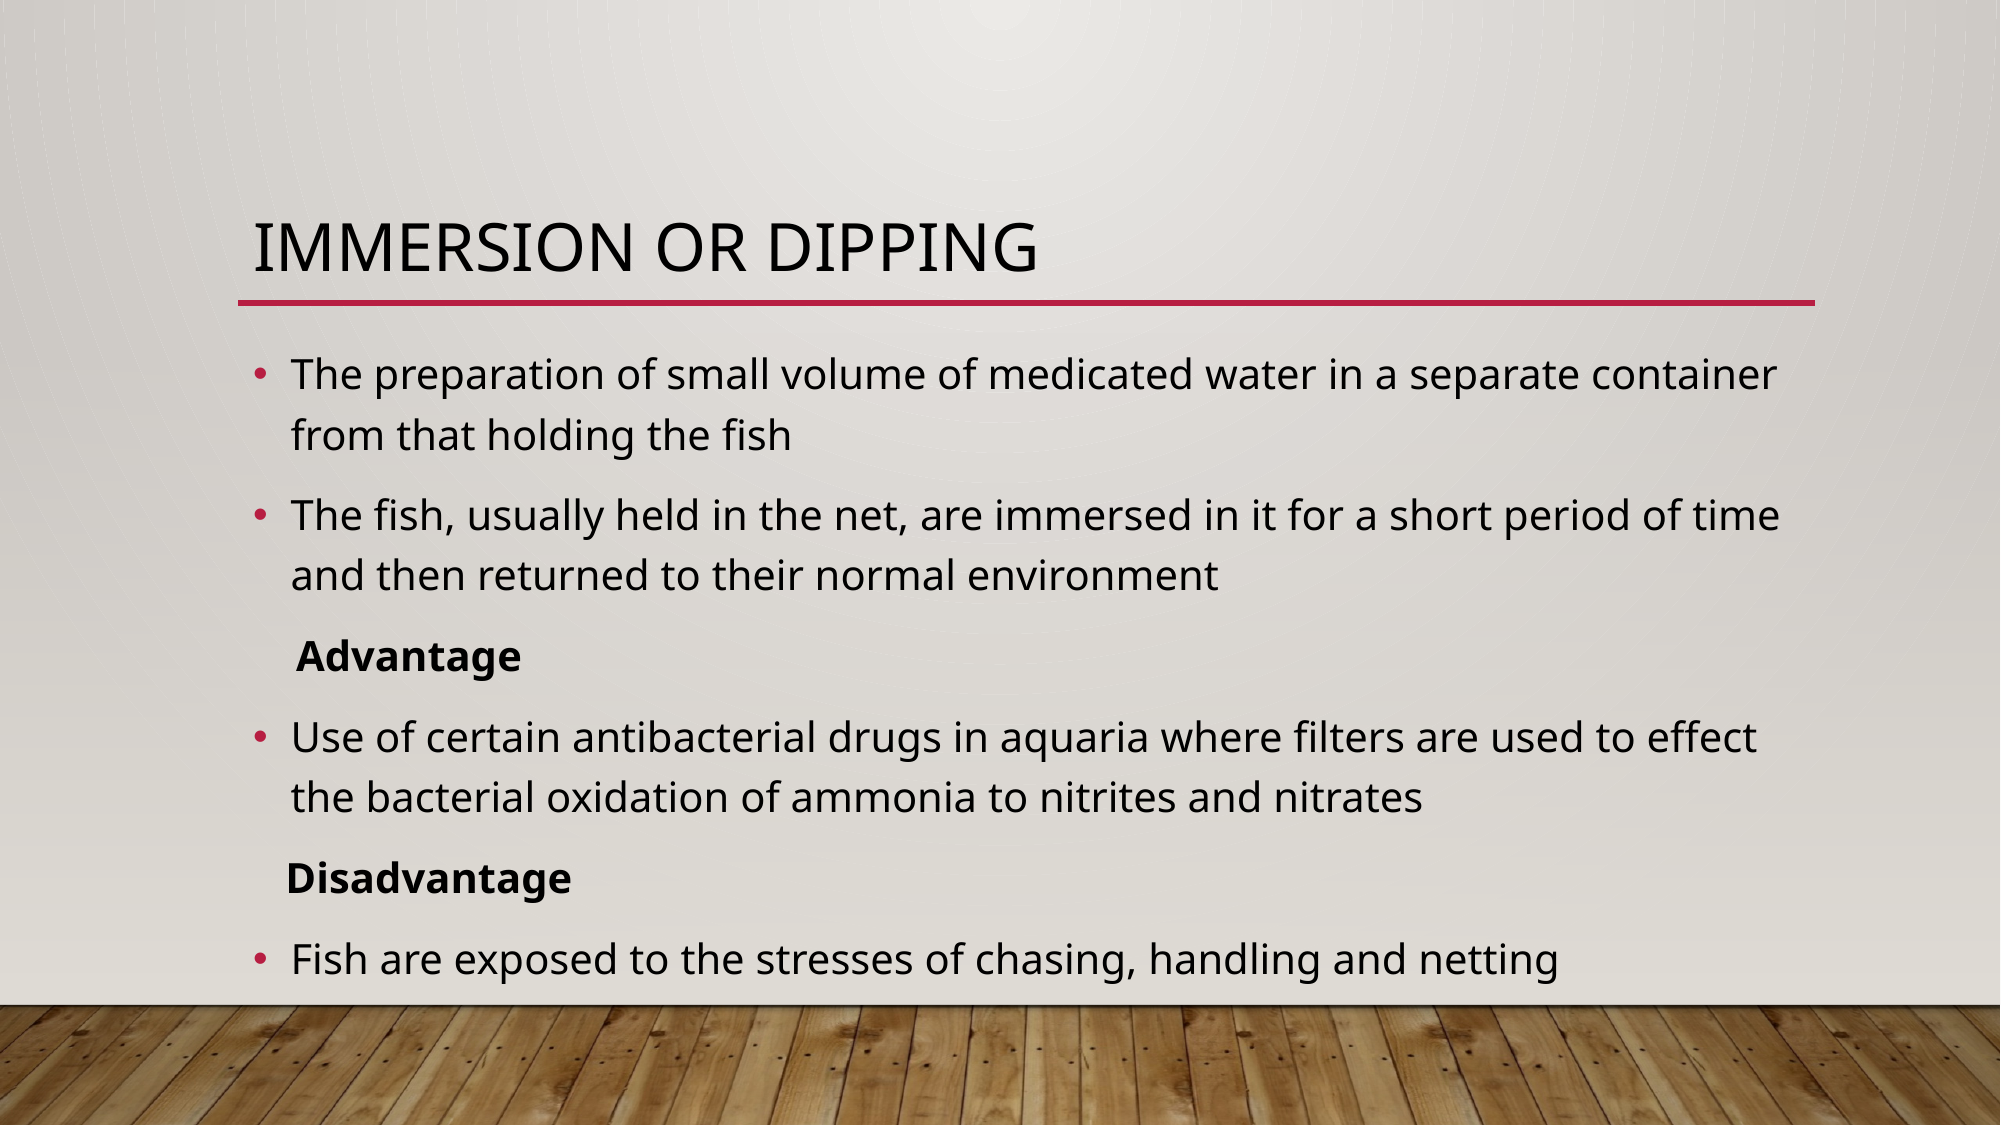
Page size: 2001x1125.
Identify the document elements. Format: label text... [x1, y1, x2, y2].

title Immersion or Dipping [238, 206, 1814, 305]
picture [0, 1005, 2000, 1125]
list The preparation of small volume of medicated water in a separate container from that holding the fish The fish, usually held in the net, are immersed in it for a short period of time and then returned to their normal environment Advantage Use of certain antibacterial drugs in aquaria where filters are used to effect the bacterial oxidation of ammonia to nitrites and nitrates Disadvantage Fish are exposed to the stresses of chasing, handling and netting [238, 330, 1814, 993]
